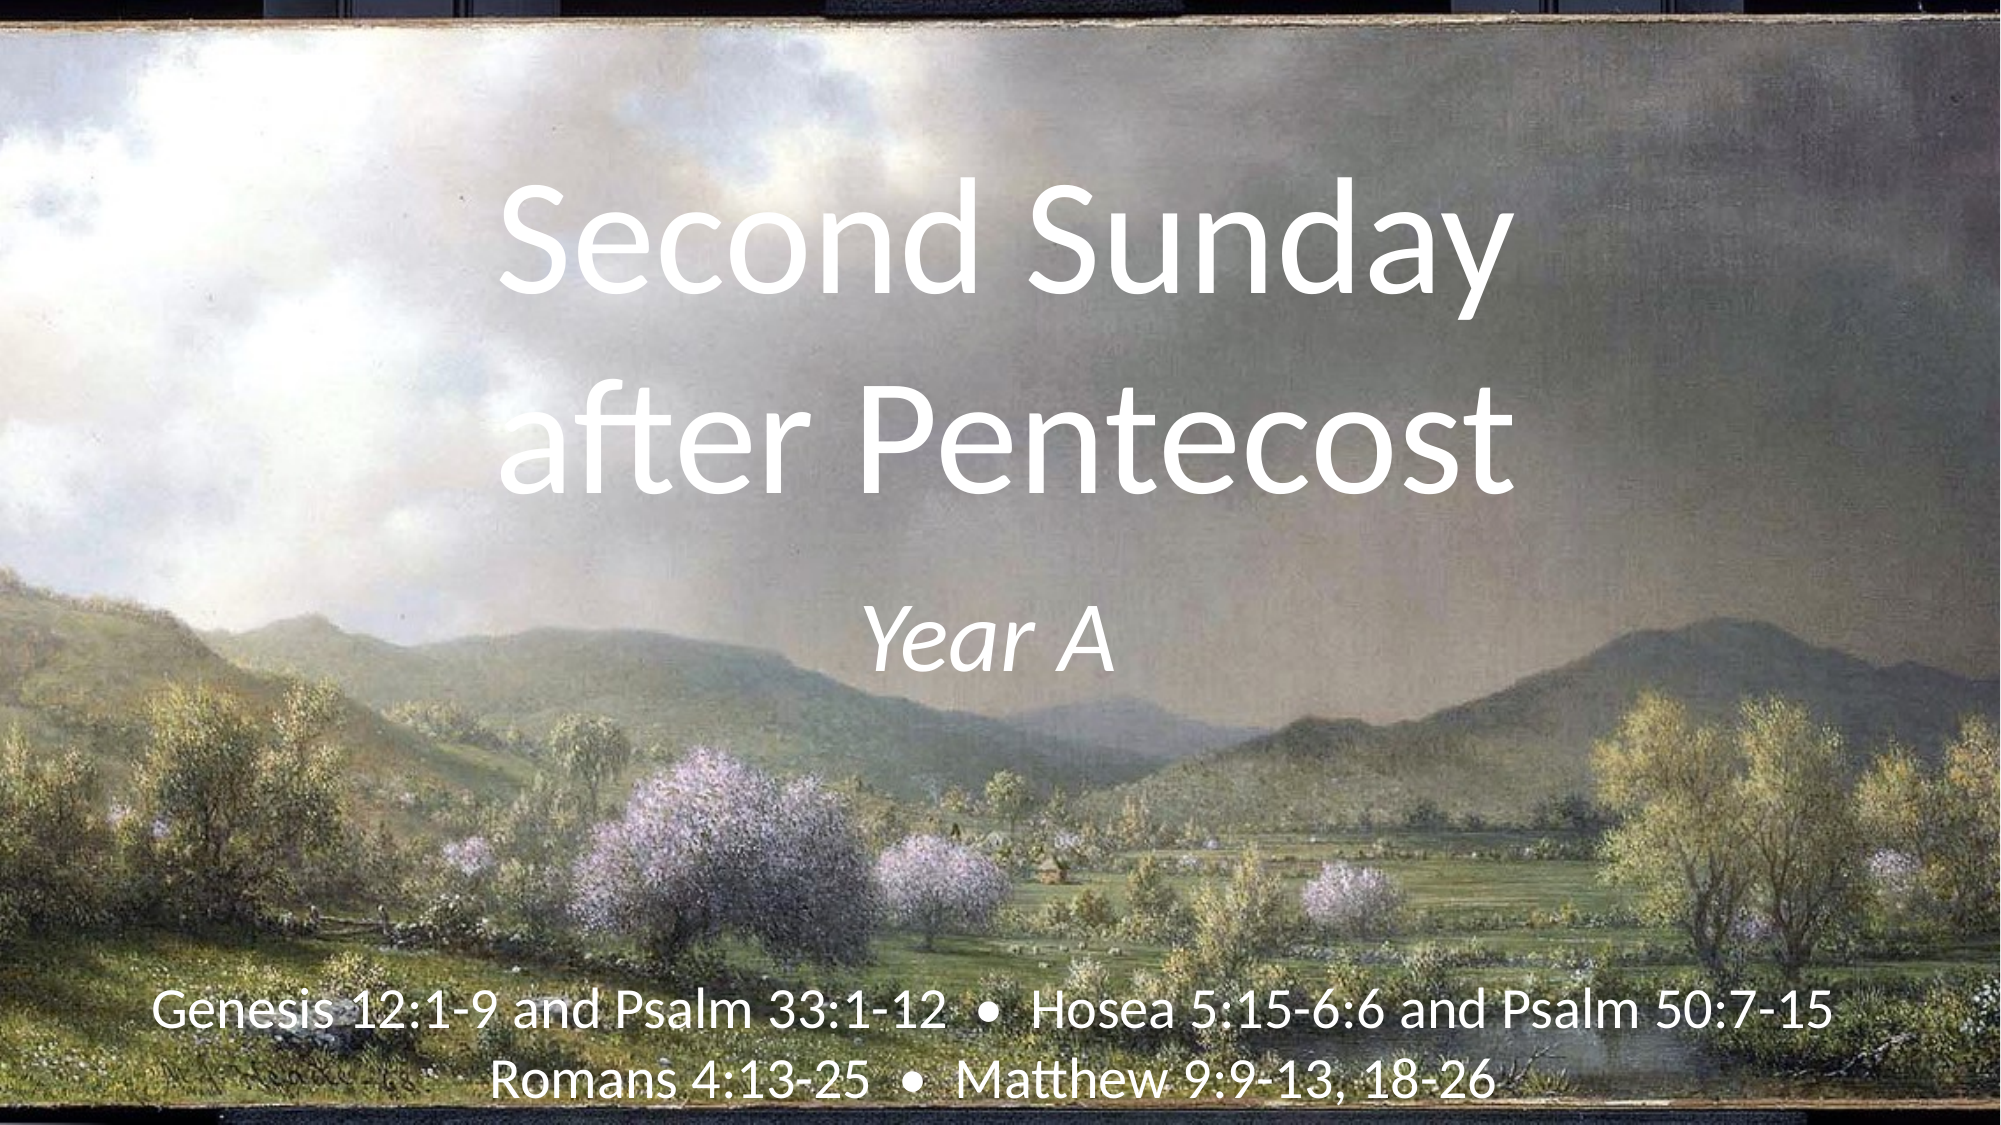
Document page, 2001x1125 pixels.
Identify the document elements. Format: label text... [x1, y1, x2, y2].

picture [0, 0, 2001, 1125]
subtitle Year A [462, 562, 1513, 700]
text_box Genesis 12:1-9 and Psalm 33:1-12 • Hosea 5:15-6:6 and Psalm 50:7-15 Romans 4:13-25 • Matthew 9:9-13, 18-26 [0, 962, 1988, 1118]
title Second Sunday after Pentecost [312, 187, 1700, 467]
